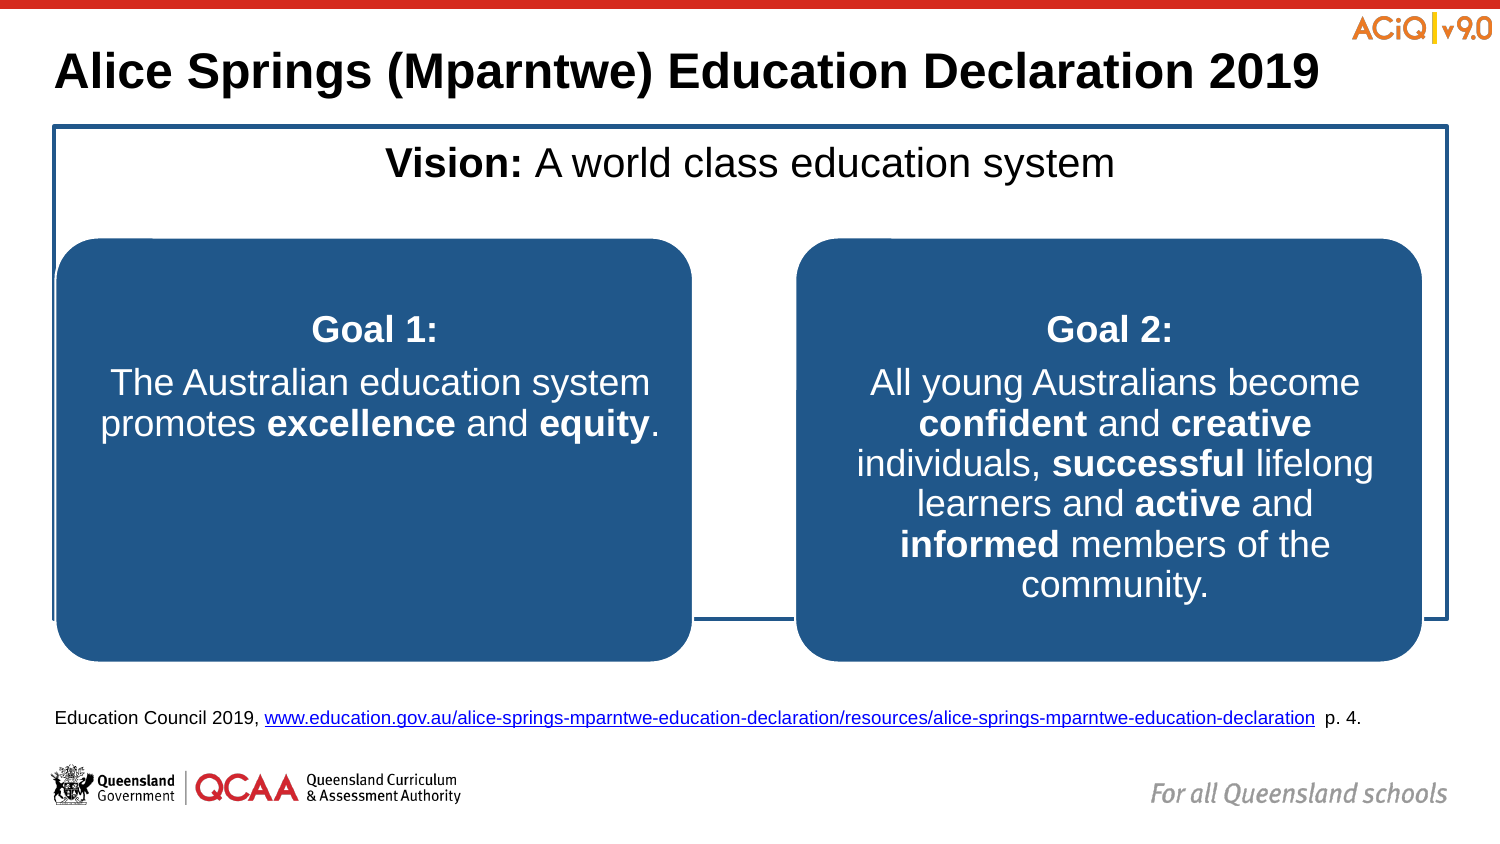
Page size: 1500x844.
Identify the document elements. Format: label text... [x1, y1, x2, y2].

text_box Education Council 2019, www.education.gov.au/alice-springs-mparntwe-education-declaration/resources/alice-springs-mparntwe-education-declaration p. 4. [39, 698, 1434, 736]
list Vision: A world class education system [53, 126, 1448, 619]
title Alice Springs (Mparntwe) Education Declaration 2019 [53, 45, 1448, 105]
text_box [50, 237, 1424, 663]
picture [1352, 12, 1492, 44]
picture [49, 764, 462, 805]
picture [1151, 782, 1447, 806]
